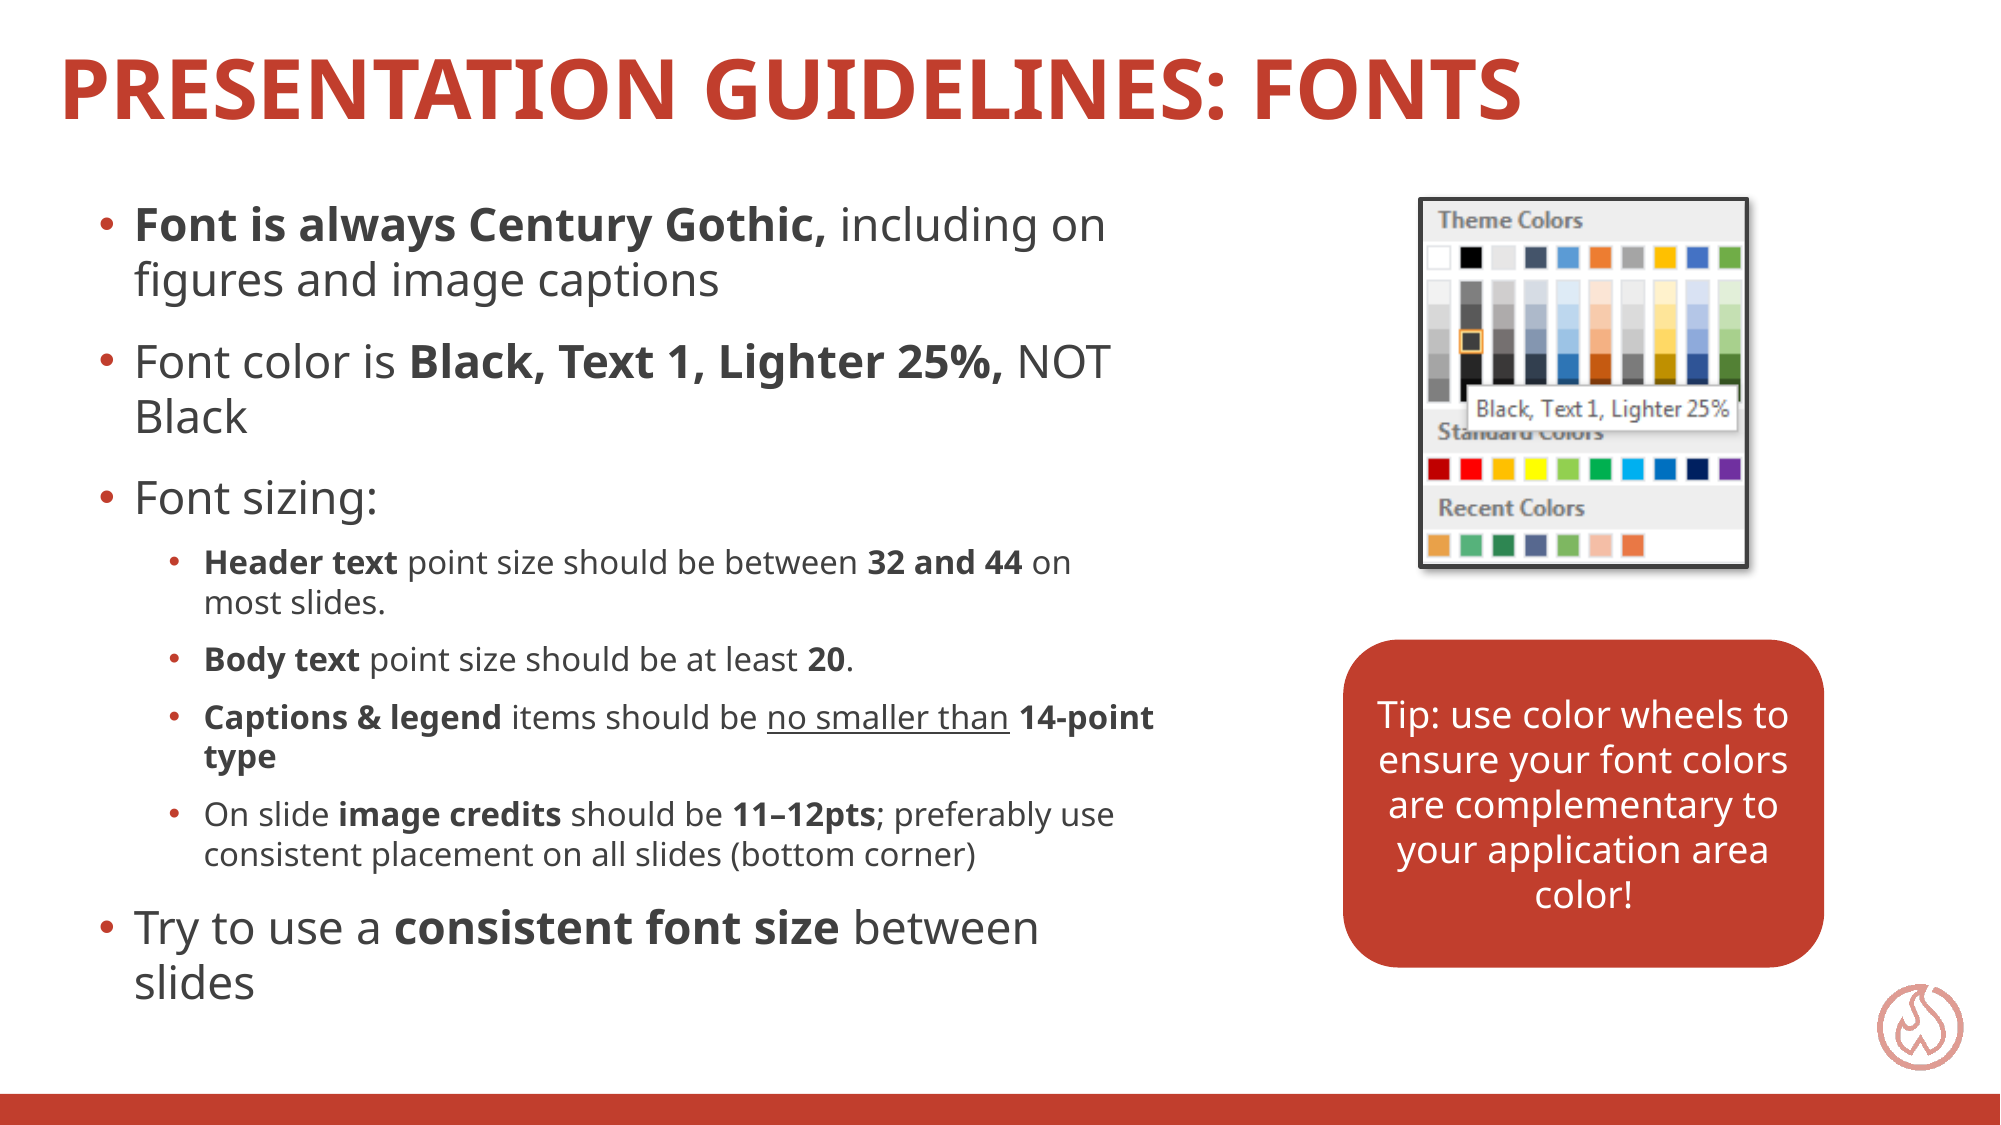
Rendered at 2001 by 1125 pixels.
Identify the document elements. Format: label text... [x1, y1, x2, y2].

picture [1422, 201, 1745, 565]
text_box Tip: use color wheels to ensure your font colors are complementary to your application area color! [1343, 639, 1825, 968]
text_box Font is always Century Gothic, including on figures and image captions Font color is Black, Text 1, Lighter 25%, NOT Black Font sizing: Header text point size should be between 32 and 44 on most slides. Body text point size should be at least 20. Captions & legend items should be no smaller than 14-point type On slide image credits should be 11–12pts; preferably use consistent placement on all slides (bottom corner) Try to use a consistent font size between slides [84, 188, 1172, 1019]
text_box PRESENTATION GUIDELINES: FONTS [43, 59, 1705, 125]
